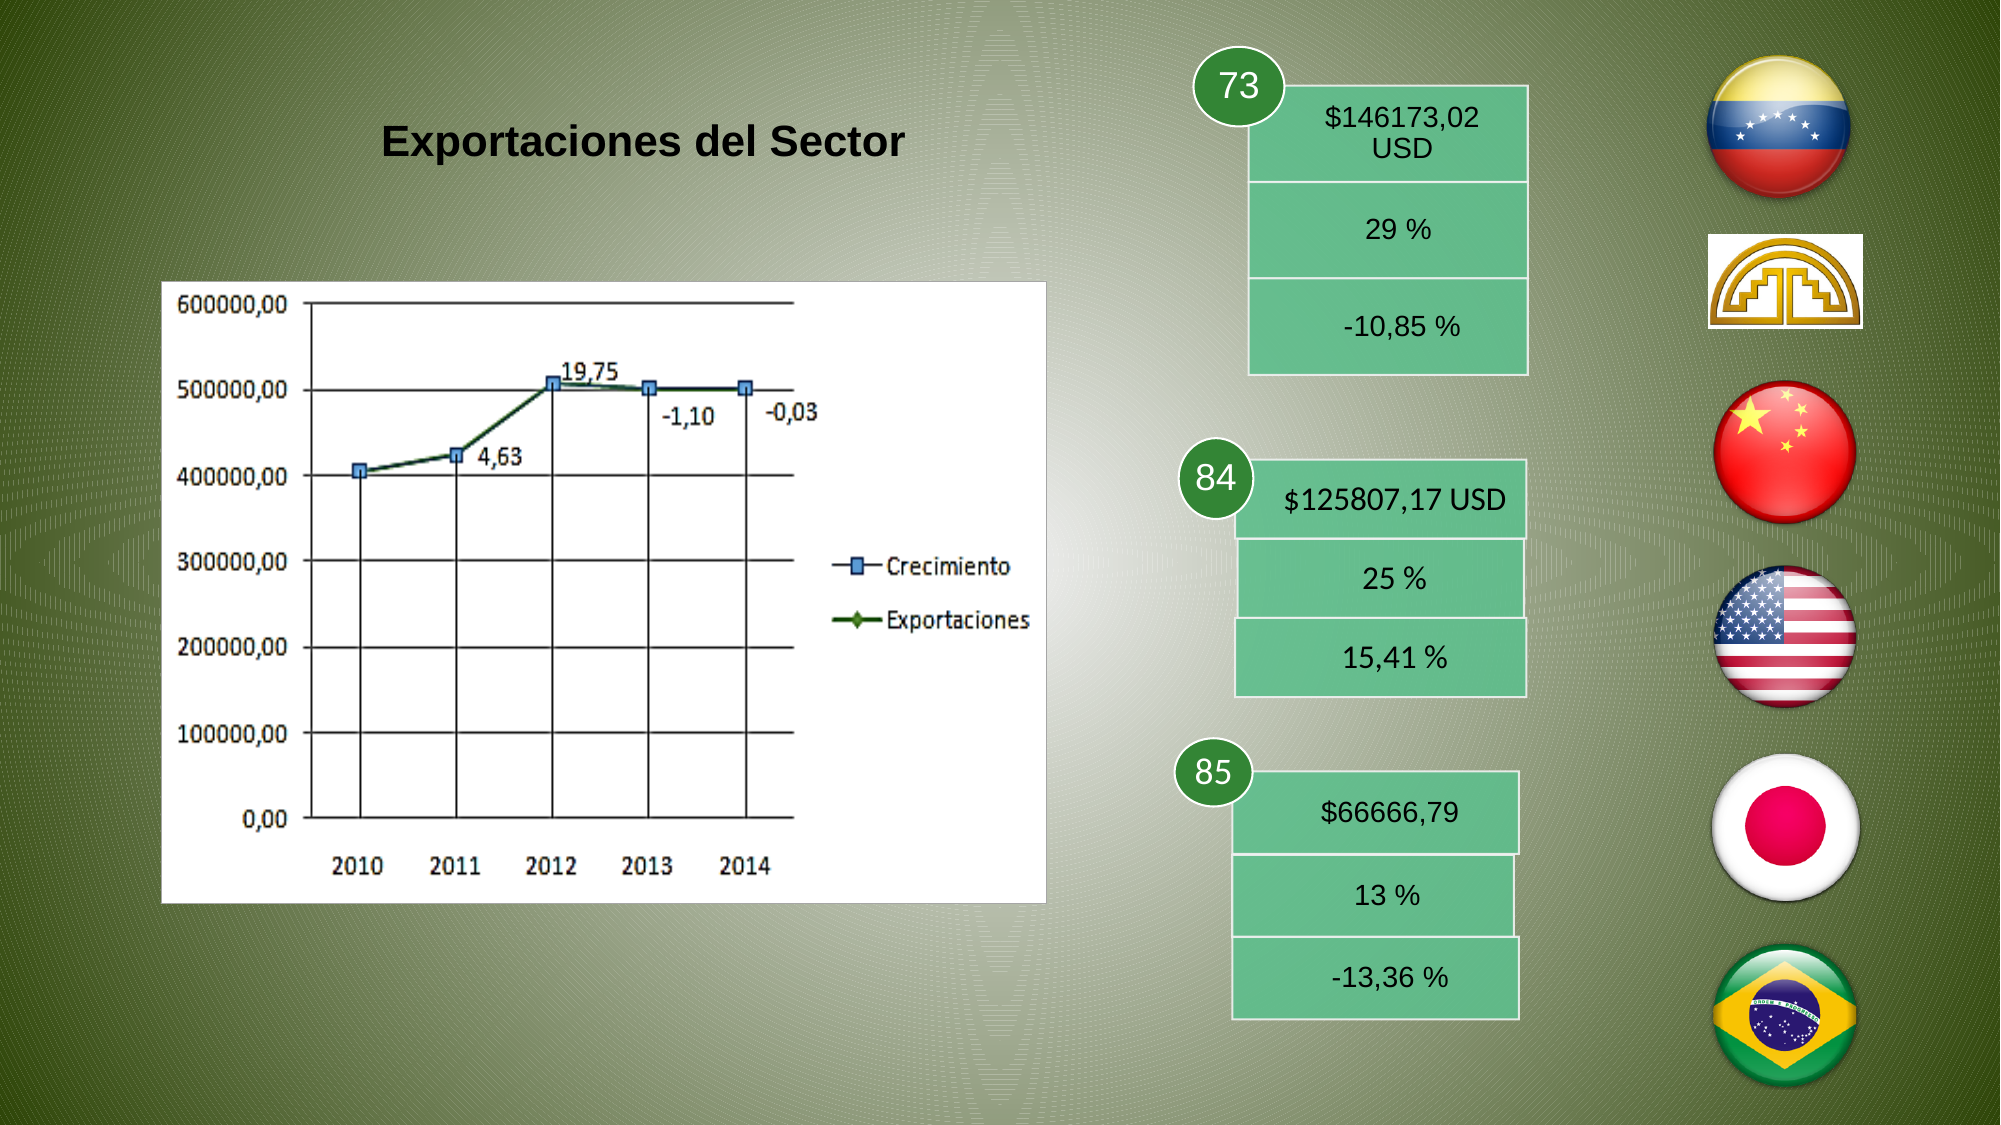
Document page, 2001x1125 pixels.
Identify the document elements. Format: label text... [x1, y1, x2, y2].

picture [1696, 738, 1875, 916]
picture [161, 281, 1047, 904]
picture [1708, 937, 1861, 1090]
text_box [1141, 738, 1544, 1020]
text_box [1165, 427, 1533, 698]
text_box Exportaciones del Sector [365, 104, 922, 173]
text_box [1142, 46, 1558, 375]
picture [1708, 374, 1861, 528]
picture [1696, 46, 1861, 211]
picture [1708, 562, 1861, 715]
picture [1708, 234, 1863, 329]
